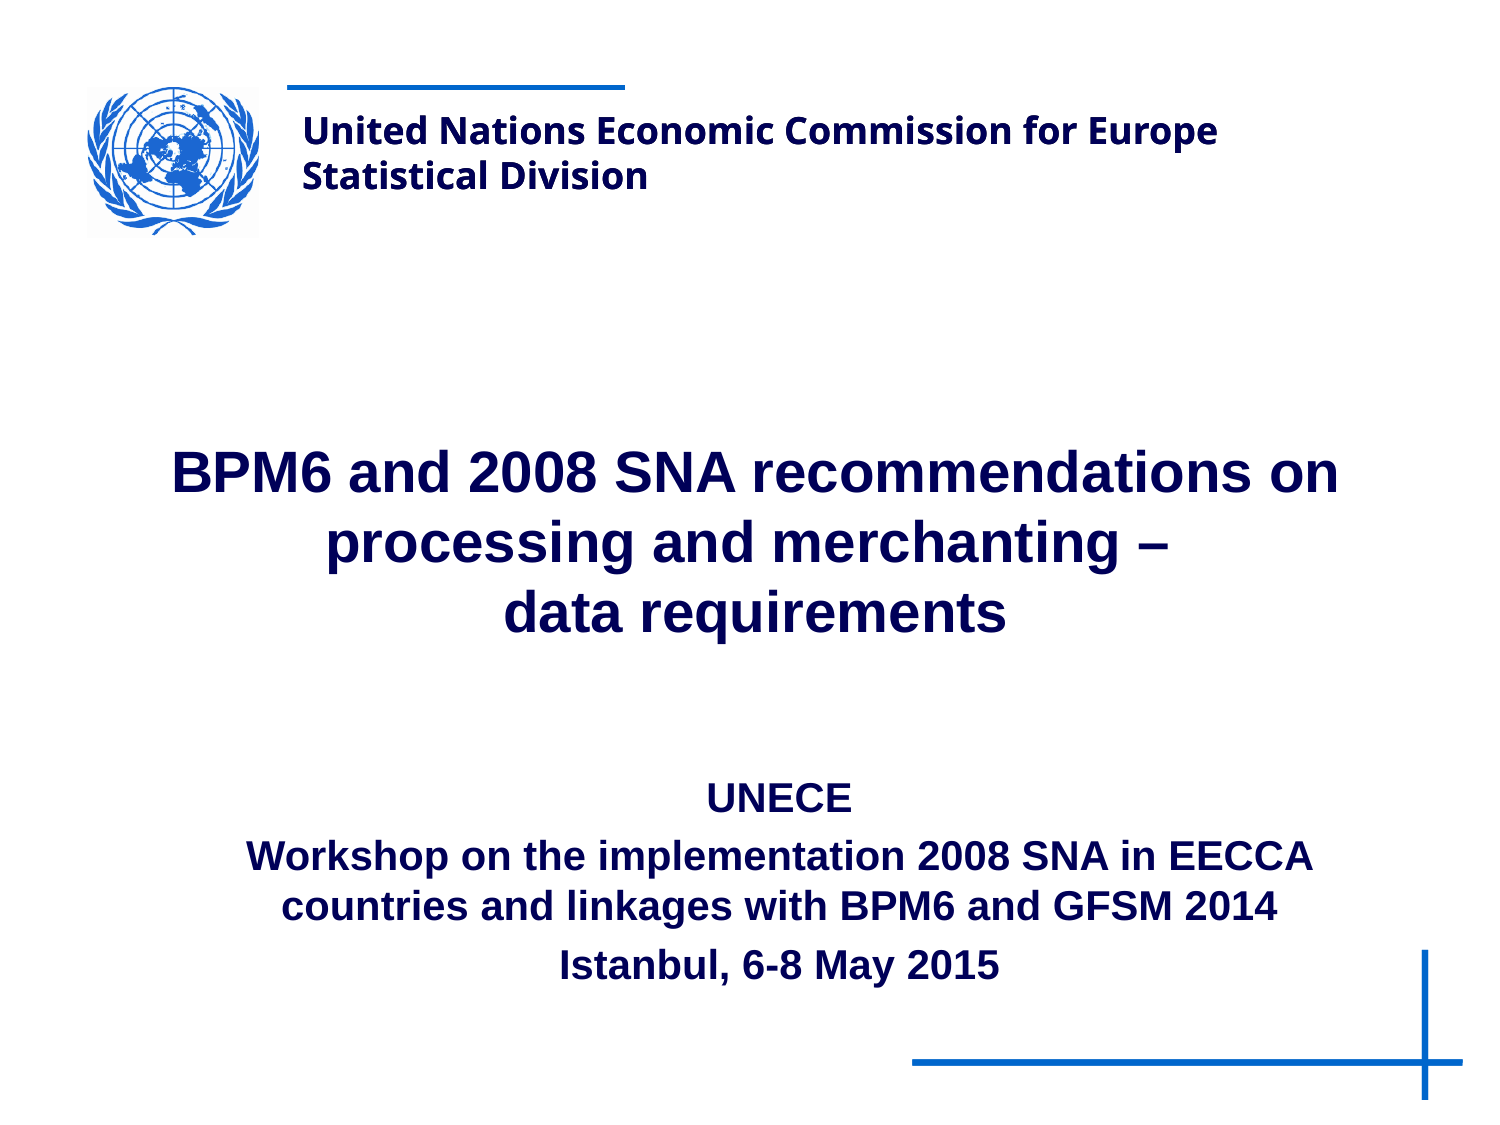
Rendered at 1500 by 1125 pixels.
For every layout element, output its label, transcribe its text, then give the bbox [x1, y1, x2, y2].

title BPM6 and 2008 SNA recommendations on processing and merchanting – data requirements [87, 375, 1425, 705]
subtitle UNECE Workshop on the implementation 2008 SNA in EECCA countries and linkages with BPM6 and GFSM 2014 Istanbul, 6-8 May 2015 [194, 763, 1365, 1012]
picture [87, 87, 259, 238]
